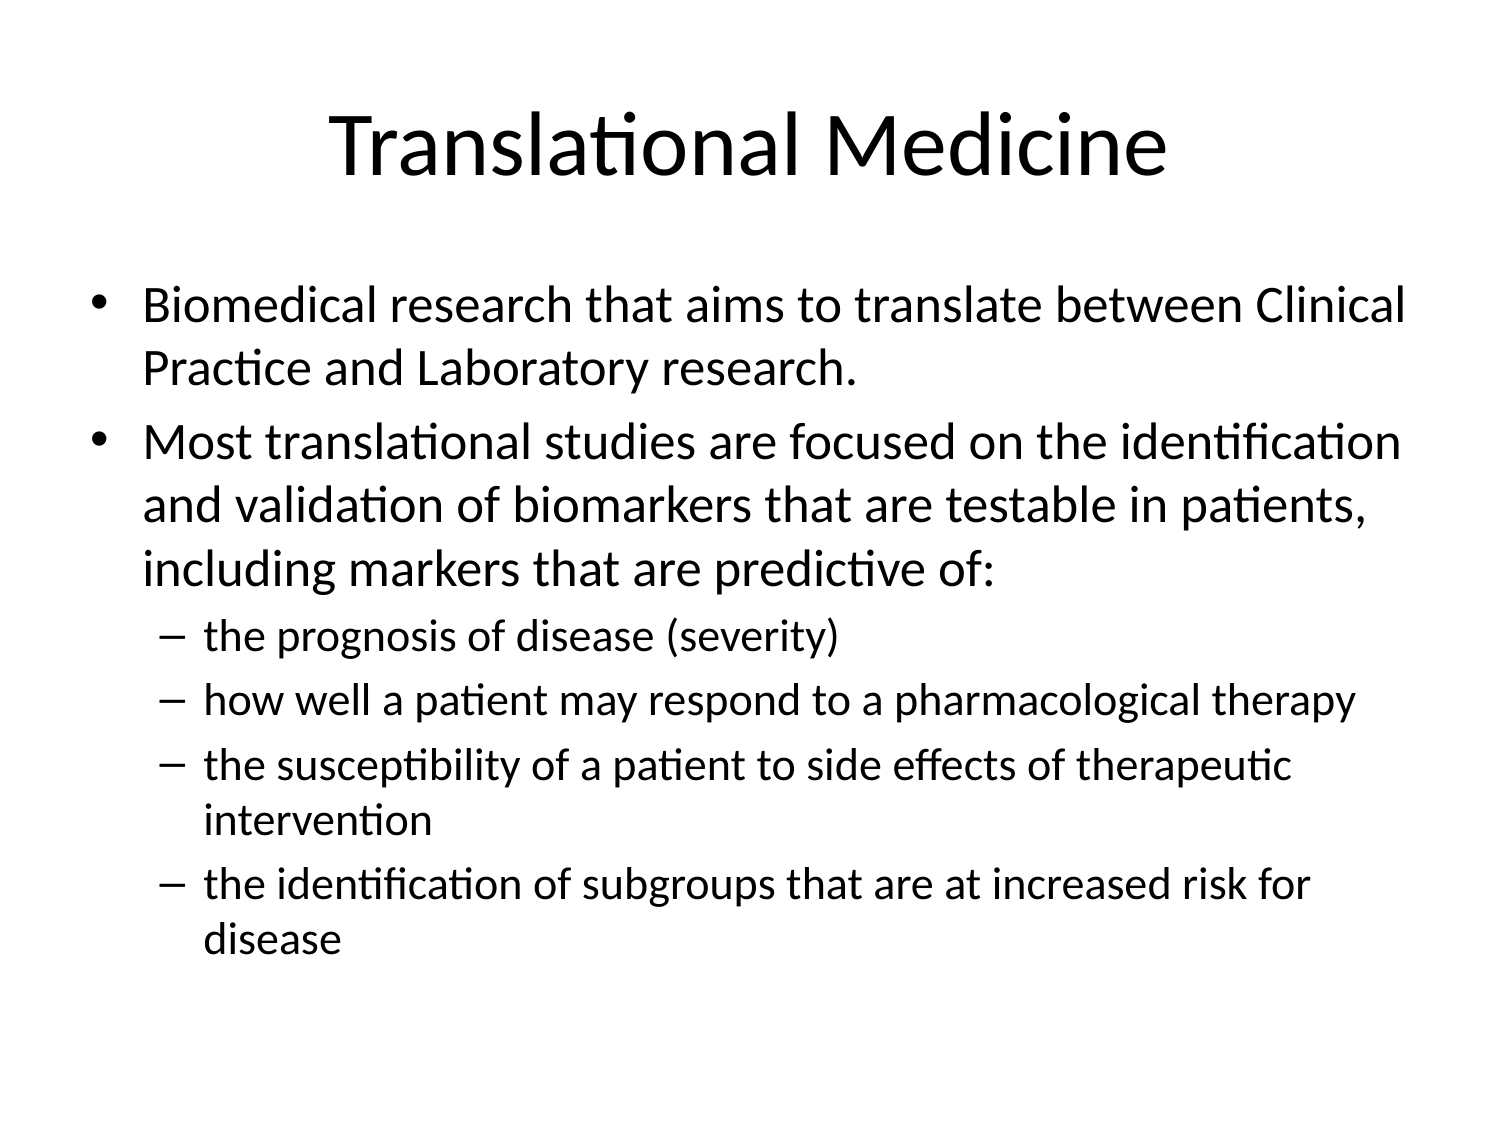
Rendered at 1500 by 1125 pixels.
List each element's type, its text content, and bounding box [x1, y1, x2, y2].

list Biomedical research that aims to translate between Clinical Practice and Laboratory research. Most translational studies are focused on the identification and validation of biomarkers that are testable in patients, including markers that are predictive of: the prognosis of disease (severity) how well a patient may respond to a pharmacological therapy the susceptibility of a patient to side effects of therapeutic intervention the identification of subgroups that are at increased risk for disease [75, 262, 1425, 1005]
title Translational Medicine [75, 45, 1425, 233]
